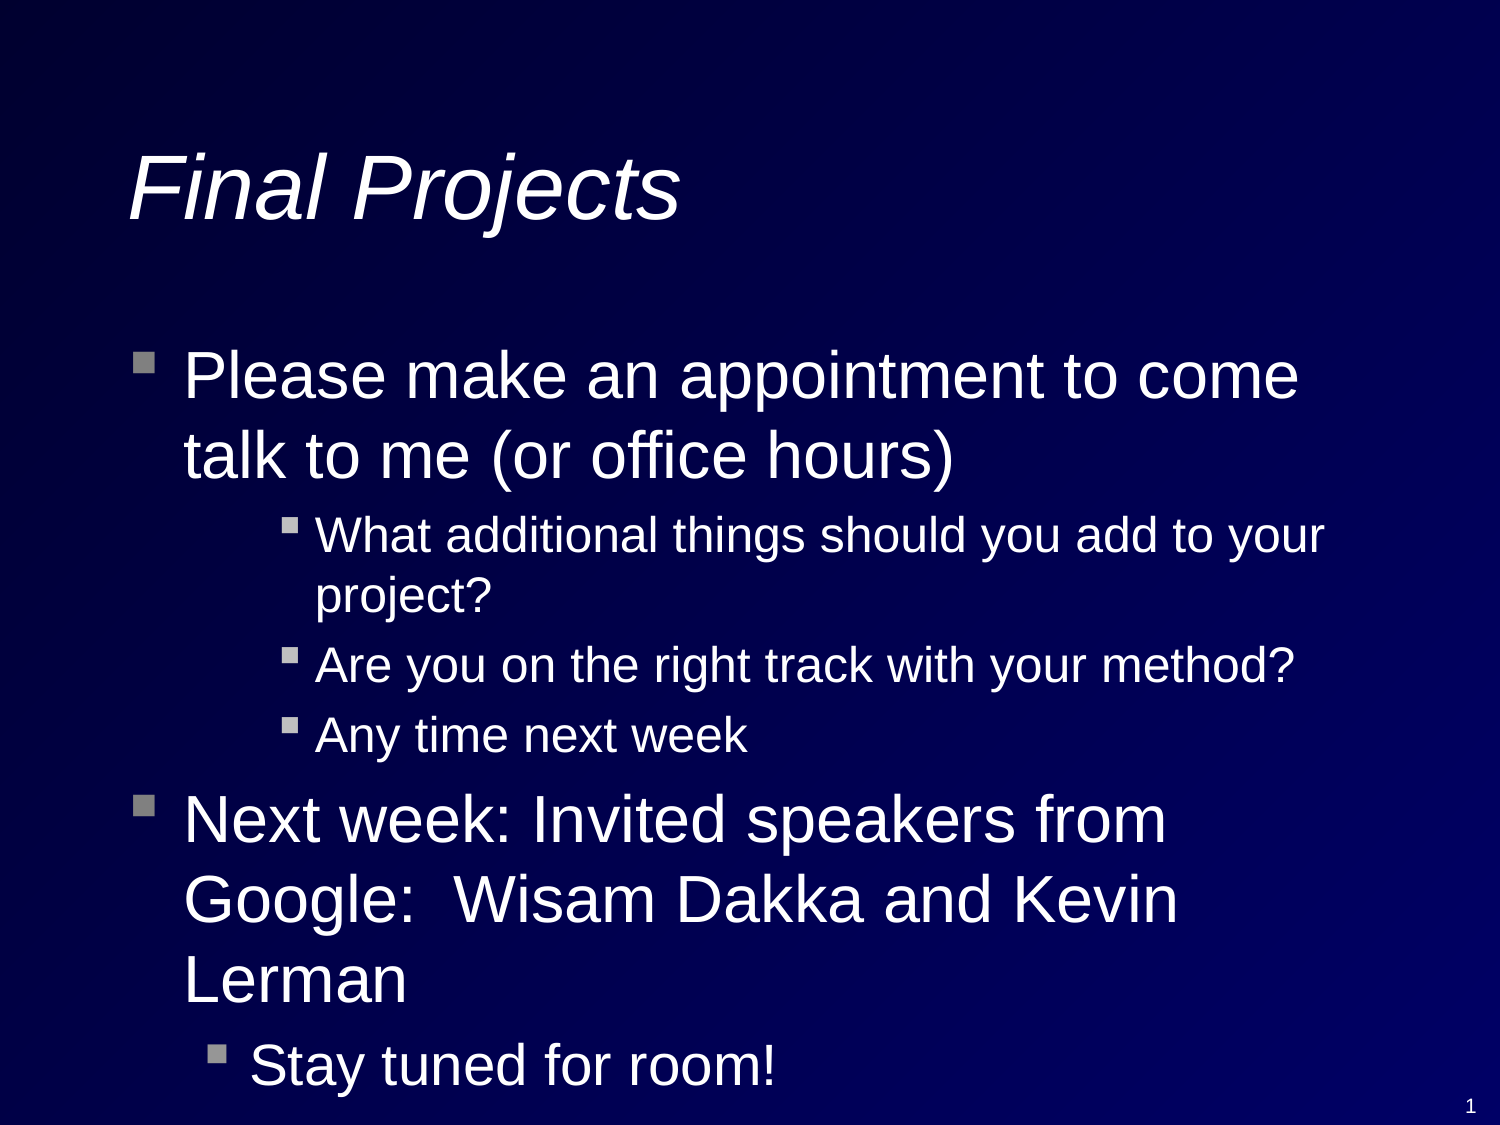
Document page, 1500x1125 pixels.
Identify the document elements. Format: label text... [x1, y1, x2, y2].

title Final Projects [111, 77, 1388, 288]
list Please make an appointment to come talk to me (or office hours) What additional things should you add to your project? Are you on the right track with your method? Any time next week Next week: Invited speakers from Google: Wisam Dakka and Kevin Lerman Stay tuned for room! [111, 324, 1388, 1001]
